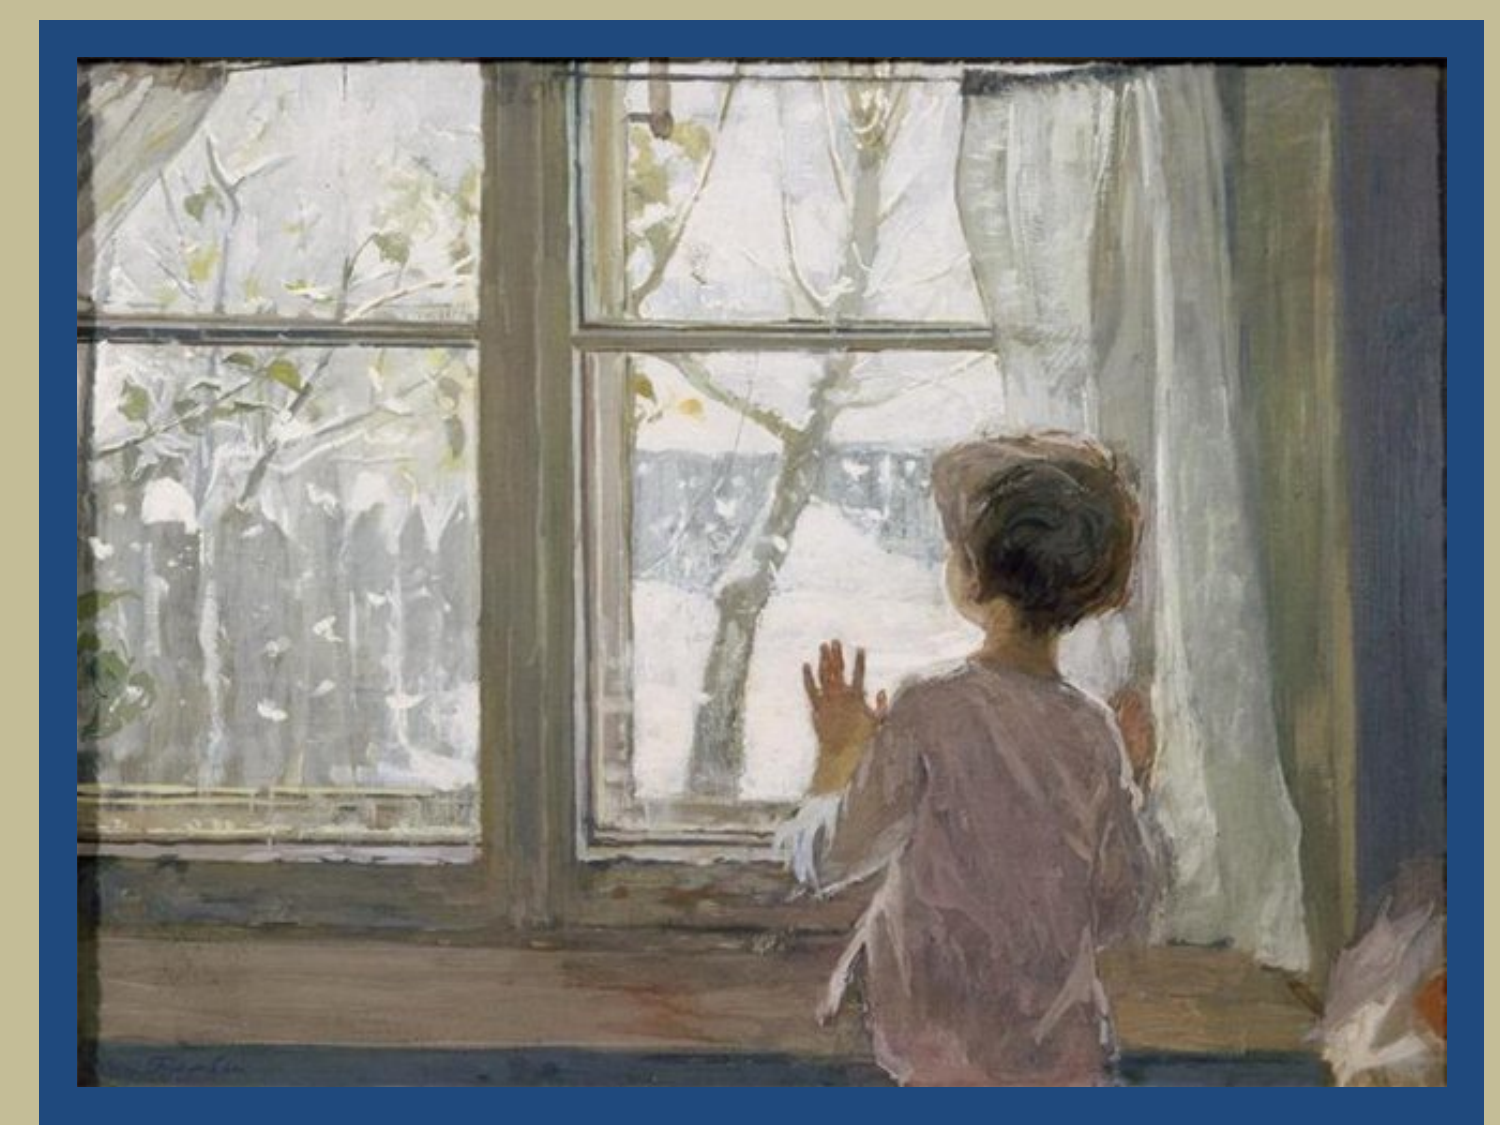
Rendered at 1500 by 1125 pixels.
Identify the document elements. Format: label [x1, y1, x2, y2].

picture [76, 57, 1448, 1088]
